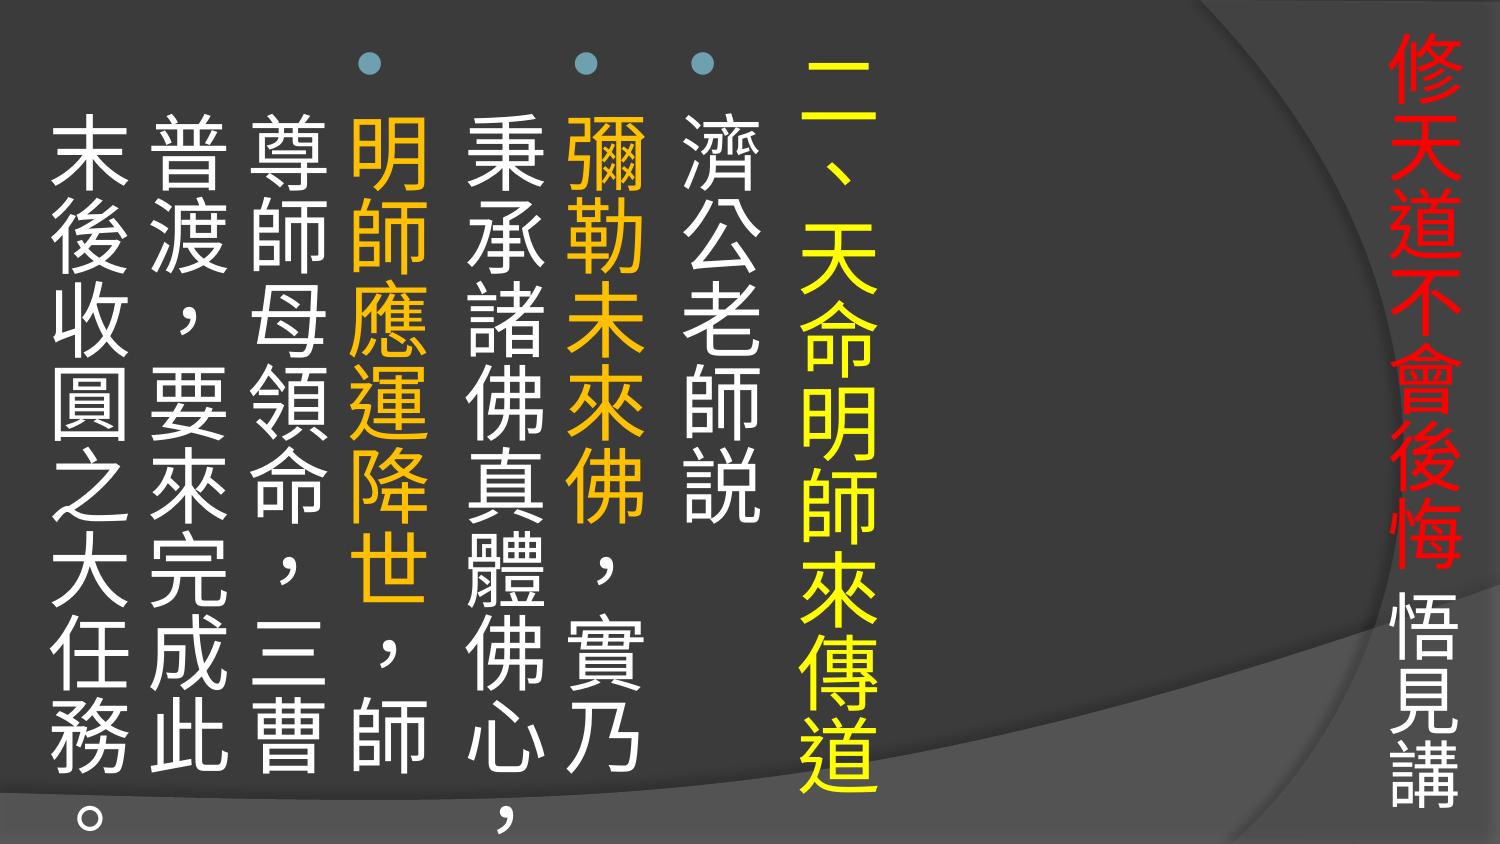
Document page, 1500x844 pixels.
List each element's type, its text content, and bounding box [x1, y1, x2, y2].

list 二、天命明師來傳道 濟公老師説 彌勒未來佛，實乃秉承諸佛真體佛心， 明師應運降世，師尊師母領命，三曹普渡，要來完成此末後收圓之大任務。 [29, 27, 1365, 820]
title 修天道不會後悔 悟見講 [1364, 21, 1483, 820]
